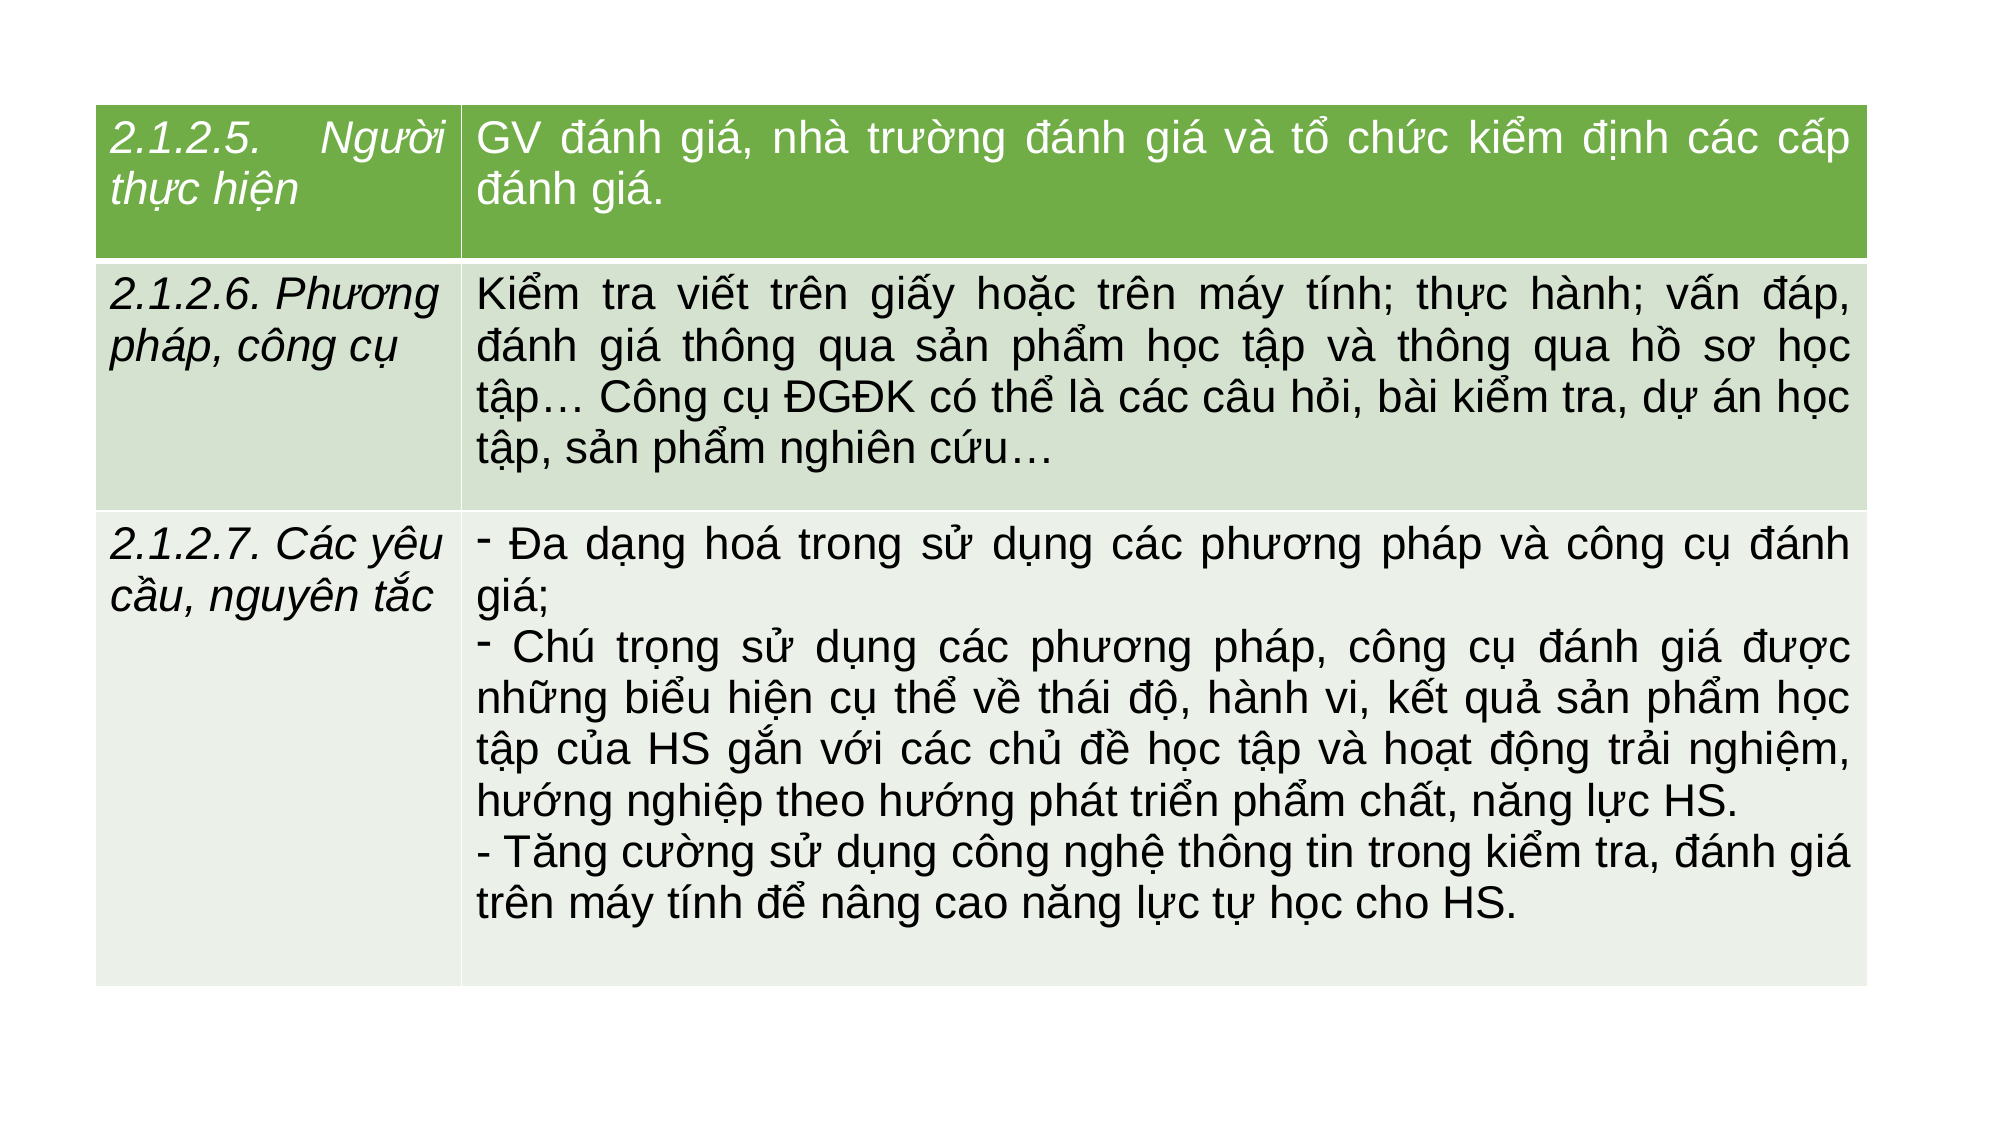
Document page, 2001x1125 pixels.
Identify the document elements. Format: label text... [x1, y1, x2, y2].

table_cell Đa dạng hoá trong sử dụng các phương pháp và công cụ đánh giá; Chú trọng sử dụng các phương pháp, công cụ đánh giá được những biểu hiện cụ thể về thái độ, hành vi, kết quả sản phẩm học tập của HS gắn với các chủ đề học tập và hoạt động trải nghiệm, hướng nghiệp theo hướng phát triển phẩm chất, năng lực HS. - Tăng cường sử dụng công nghệ thông tin trong kiểm tra, đánh giá trên máy tính để nâng cao năng lực tự học cho HS. [462, 512, 1867, 986]
table_cell 2.1.2.7. Các yêu cầu, nguyên tắc [96, 512, 461, 986]
table_cell Kiểm tra viết trên giấy hoặc trên máy tính; thực hành; vấn đáp, đánh giá thông qua sản phẩm học tập và thông qua hồ sơ học tập… Công cụ ĐGĐK có thể là các câu hỏi, bài kiểm tra, dự án học tập, sản phẩm nghiên cứu… [462, 264, 1867, 510]
table_cell 2.1.2.6. Phương pháp, công cụ [96, 264, 461, 510]
table_header GV đánh giá, nhà trường đánh giá và tổ chức kiểm định các cấp đánh giá. [462, 105, 1867, 258]
table_header 2.1.2.5. Người thực hiện [96, 105, 461, 258]
